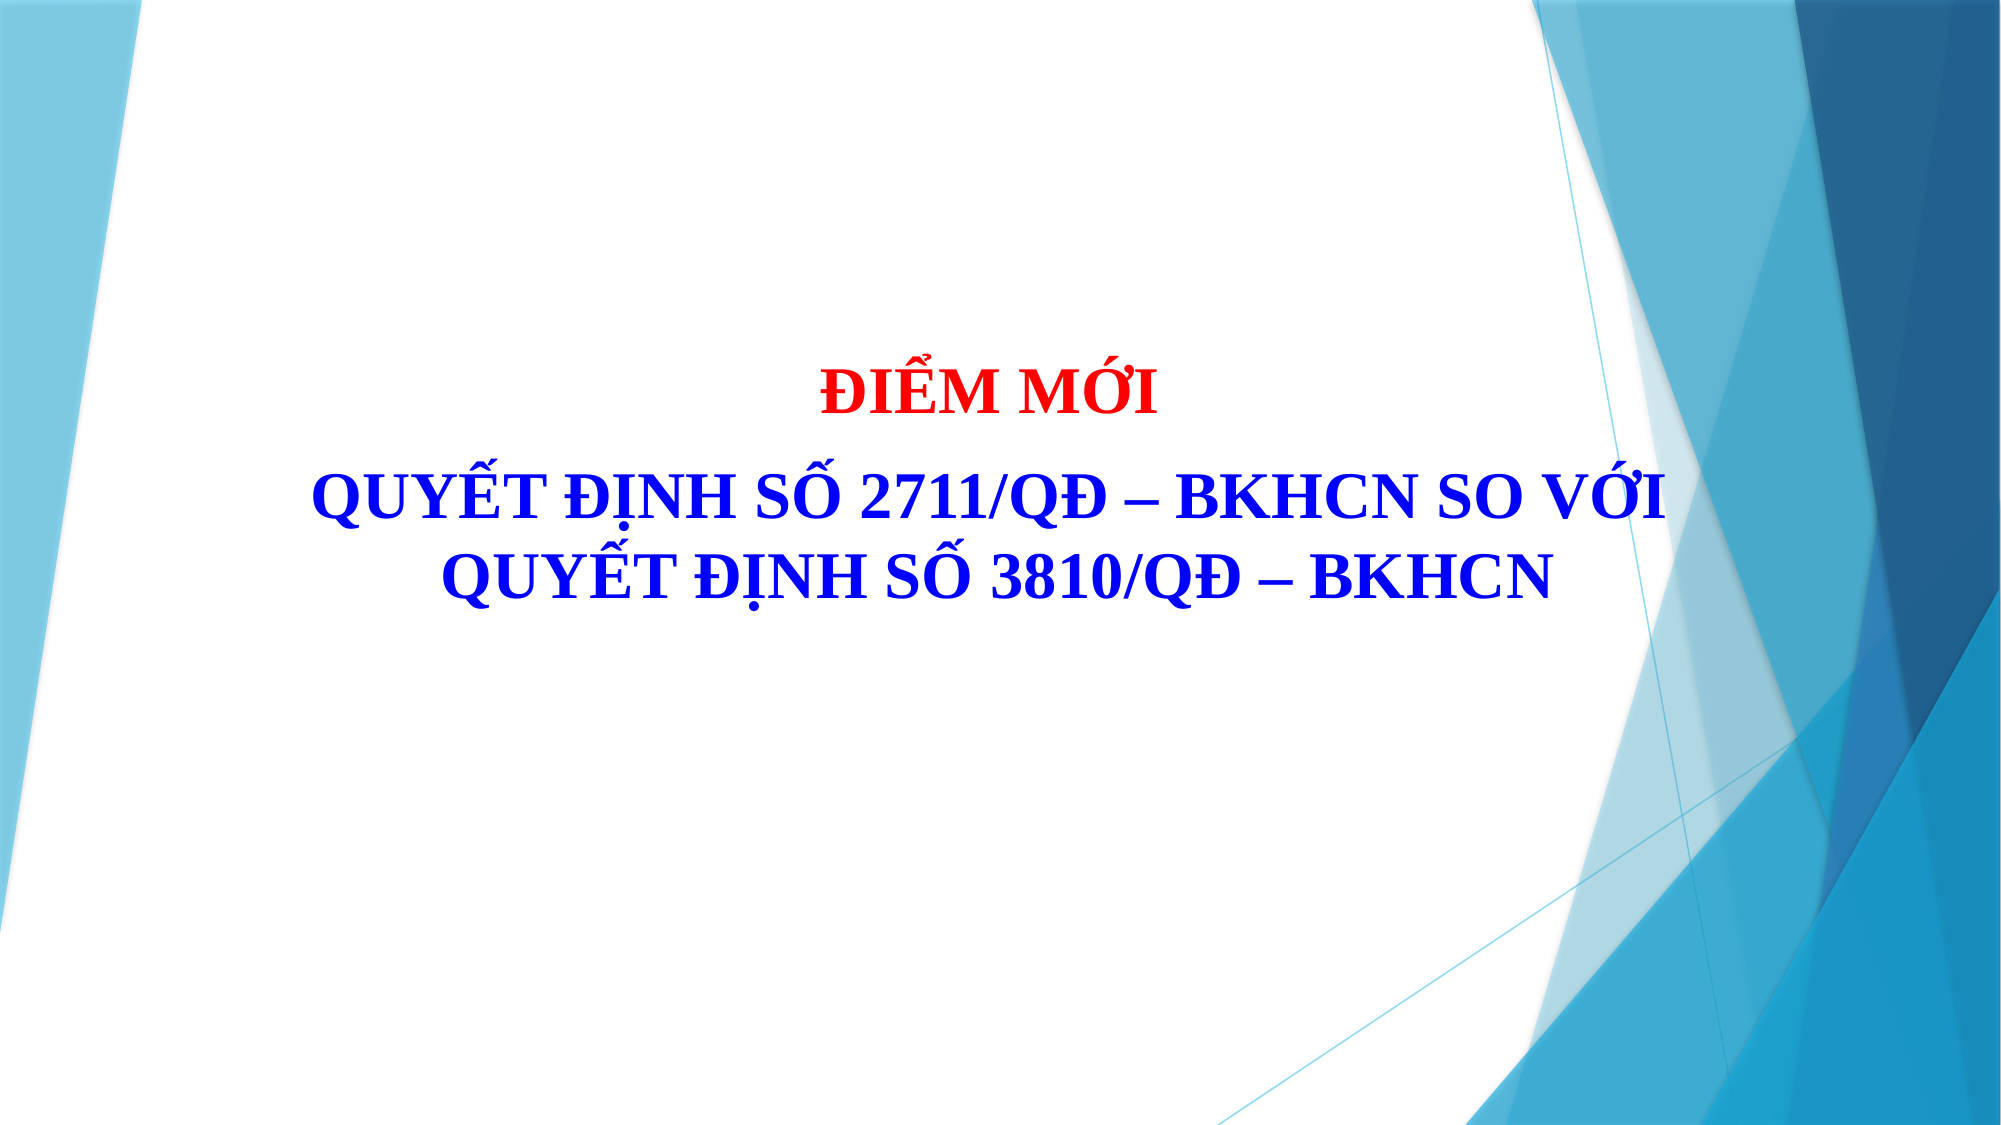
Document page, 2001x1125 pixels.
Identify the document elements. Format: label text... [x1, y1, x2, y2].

text_box ĐIỂM MỚI QUYẾT ĐỊNH SỐ 2711/QĐ – BKHCN SO VỚI QUYẾT ĐỊNH SỐ 3810/QĐ – BKHCN [262, 339, 1734, 619]
